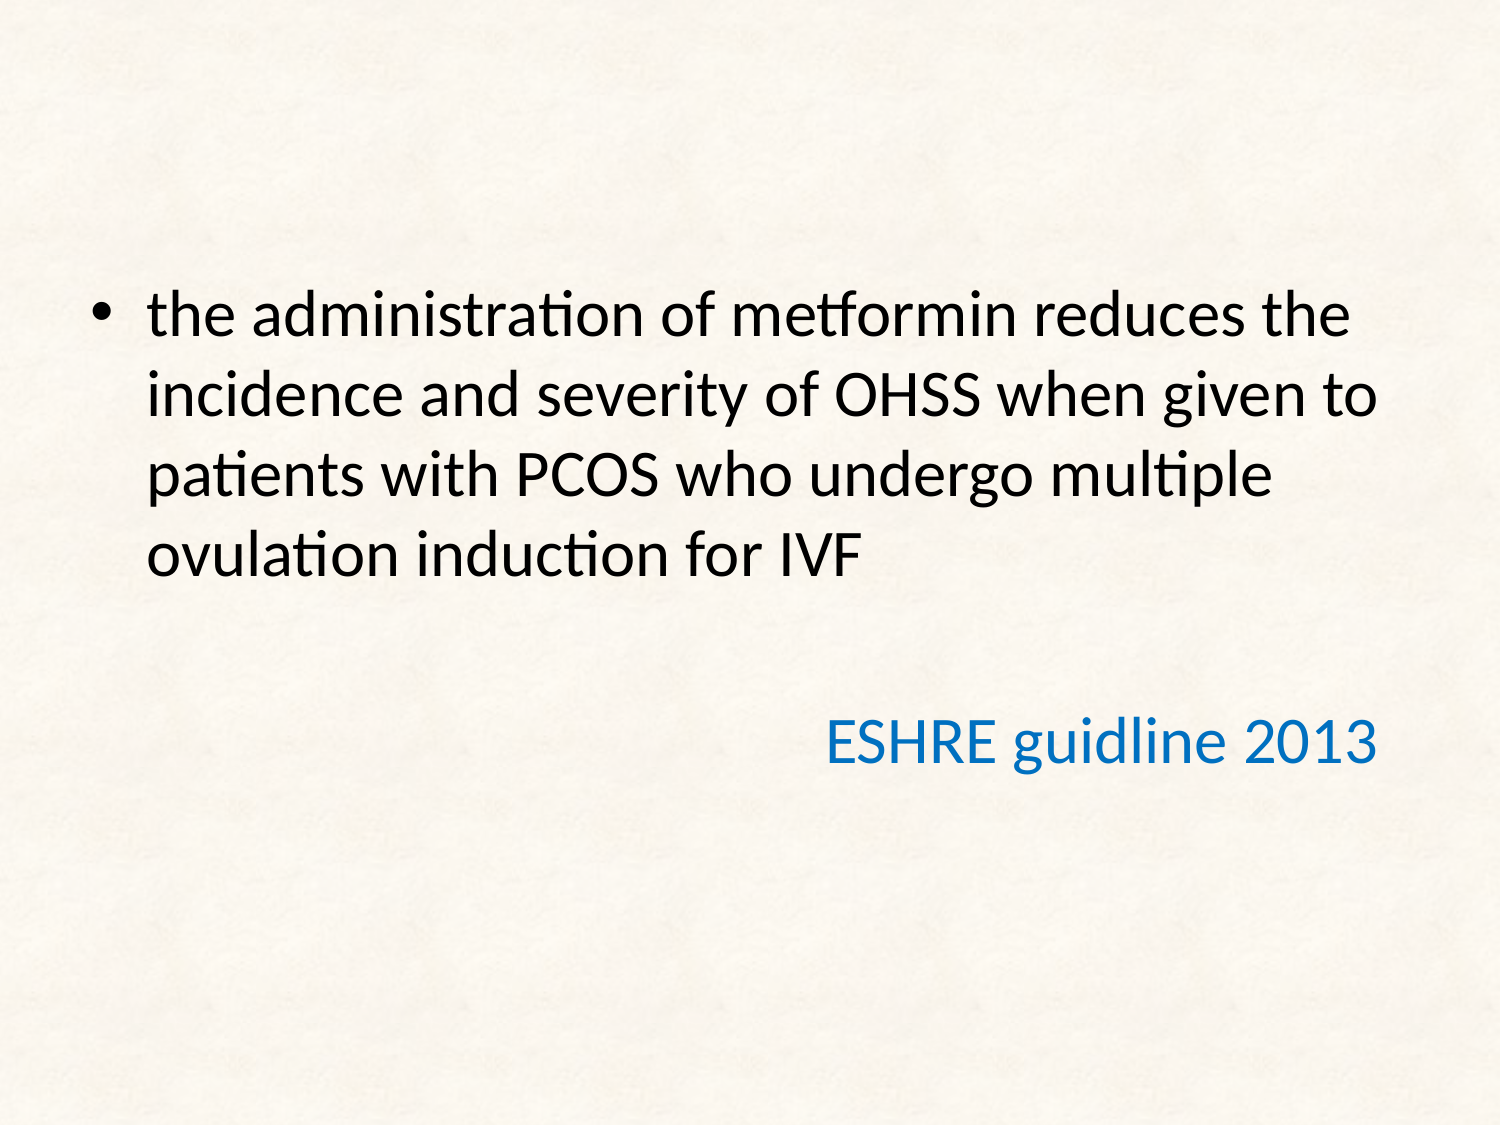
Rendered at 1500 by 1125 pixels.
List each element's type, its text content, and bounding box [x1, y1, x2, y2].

list the administration of metformin reduces the incidence and severity of OHSS when given to patients with PCOS who undergo multiple ovulation induction for IVF ESHRE guidline 2013 [75, 262, 1425, 1005]
